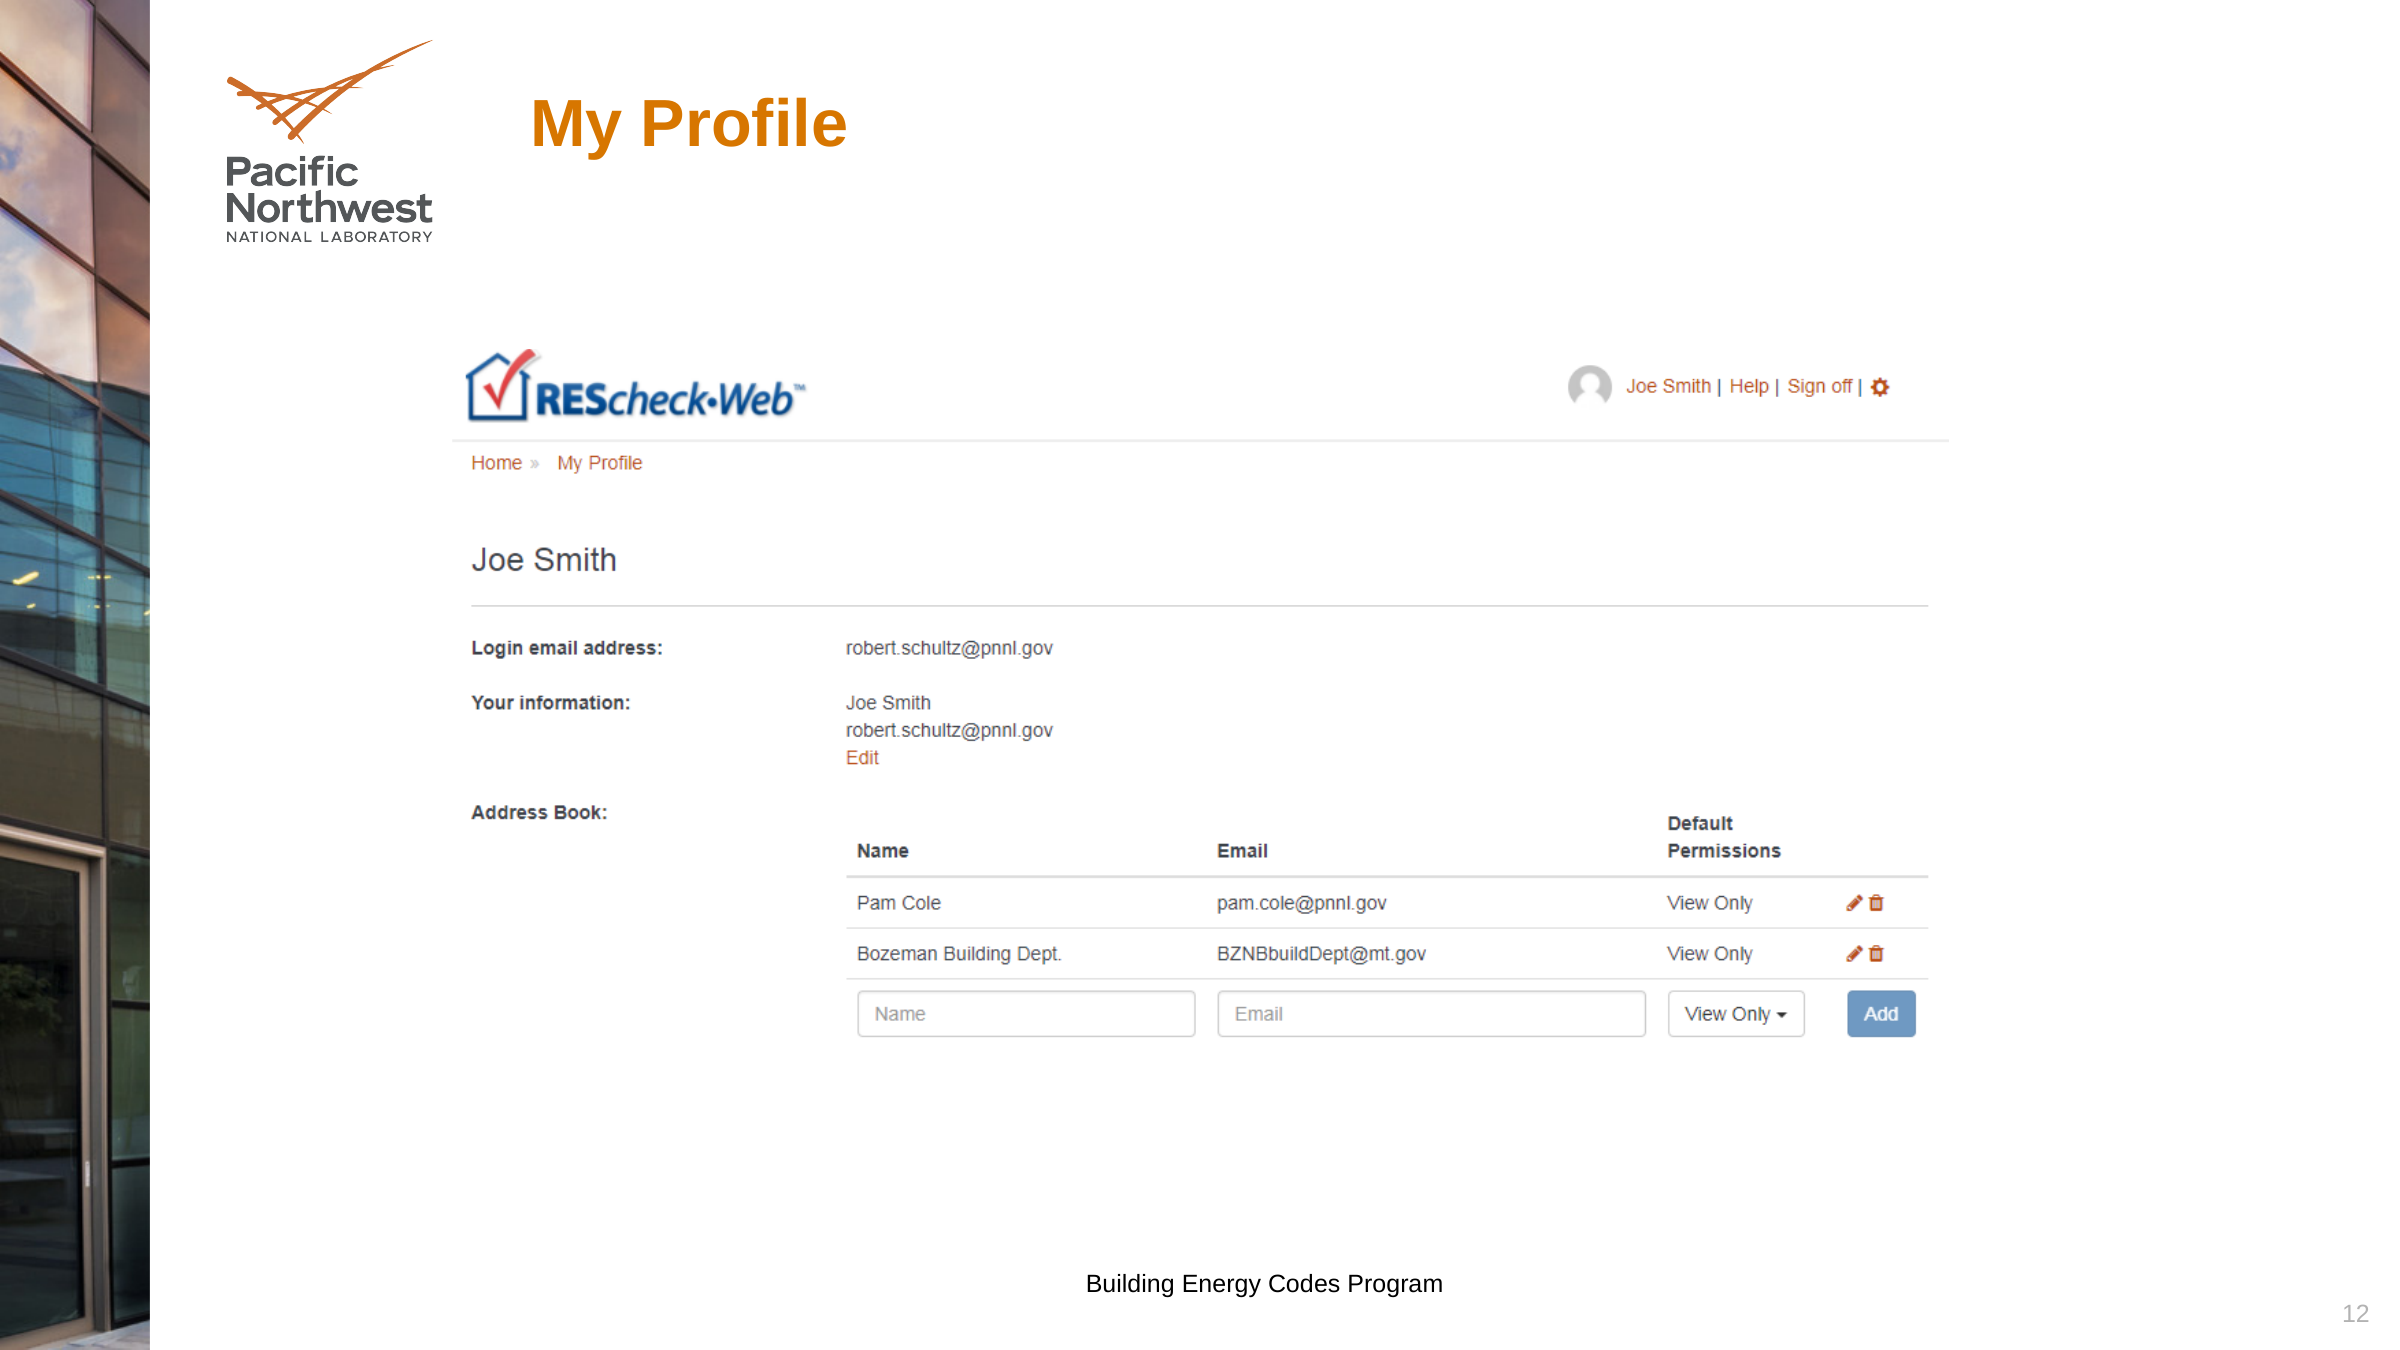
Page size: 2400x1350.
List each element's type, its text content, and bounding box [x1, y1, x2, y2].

picture [0, 0, 149, 1350]
slide_number 12 [2295, 1275, 2370, 1350]
text_box My Profile [529, 79, 2099, 160]
picture [450, 349, 1949, 1173]
text_box Building Energy Codes Program [1027, 1252, 1503, 1313]
picture [225, 38, 435, 244]
